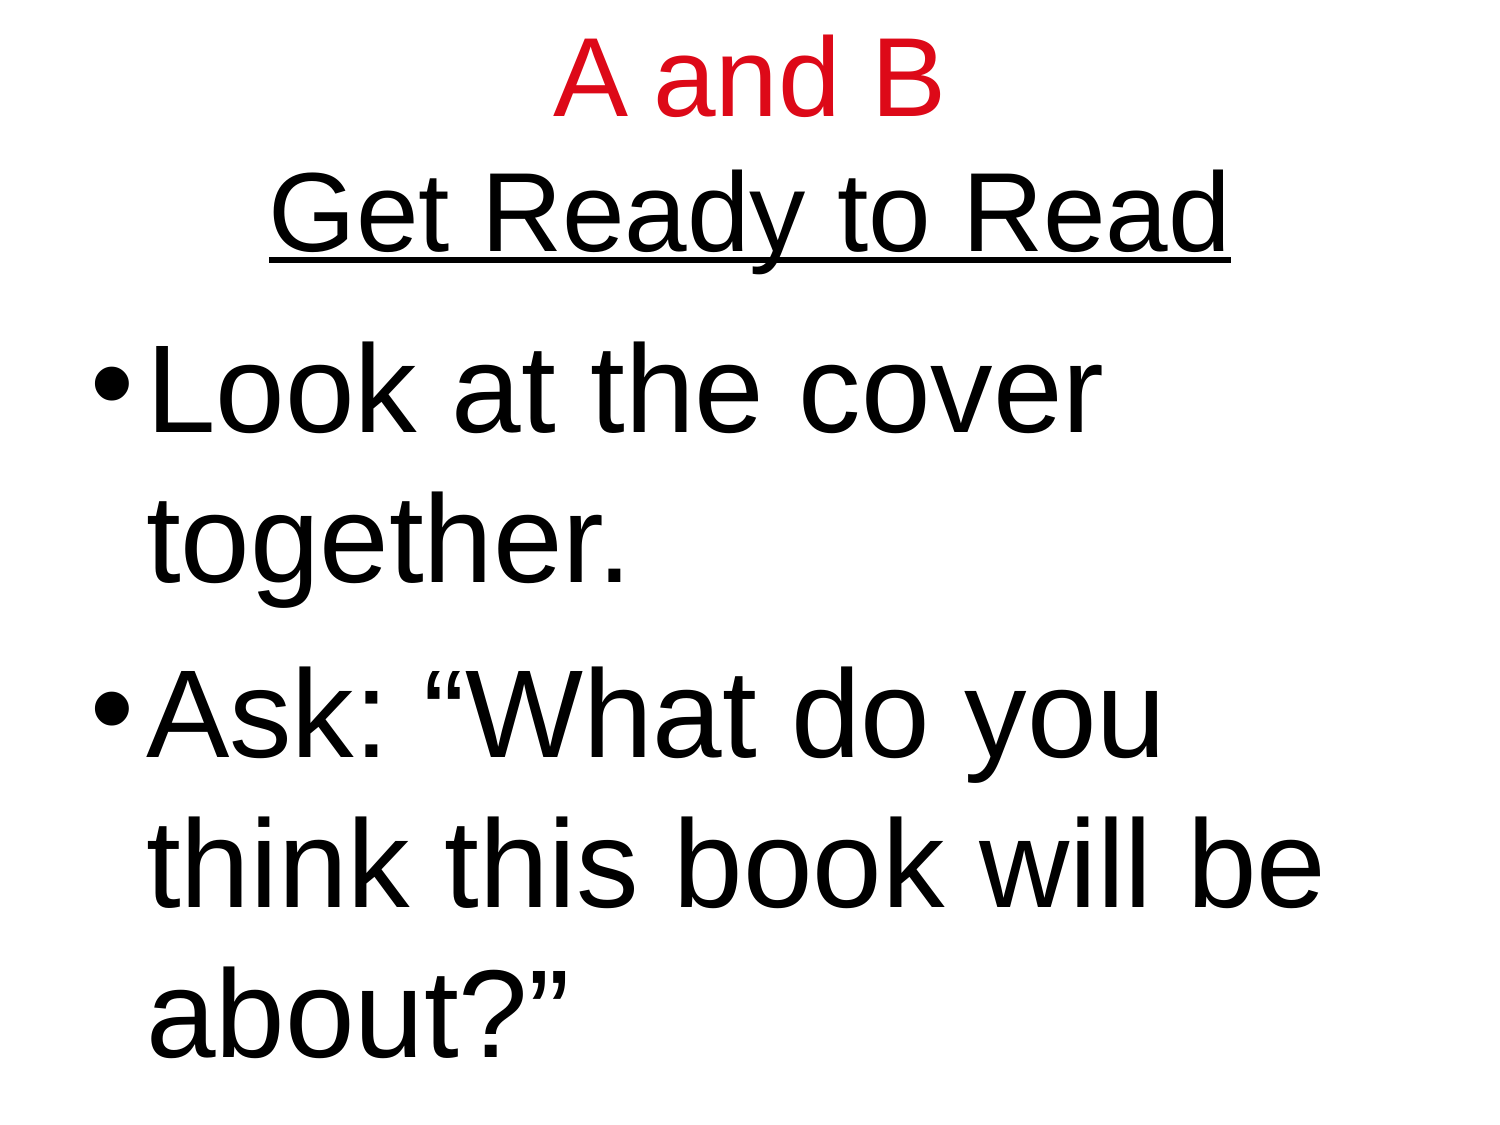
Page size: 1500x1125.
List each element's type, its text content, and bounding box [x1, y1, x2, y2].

list Look at the cover together. Ask: “What do you think this book will be about?” [75, 299, 1425, 1005]
title A and B Get Ready to Read [75, 45, 1425, 233]
